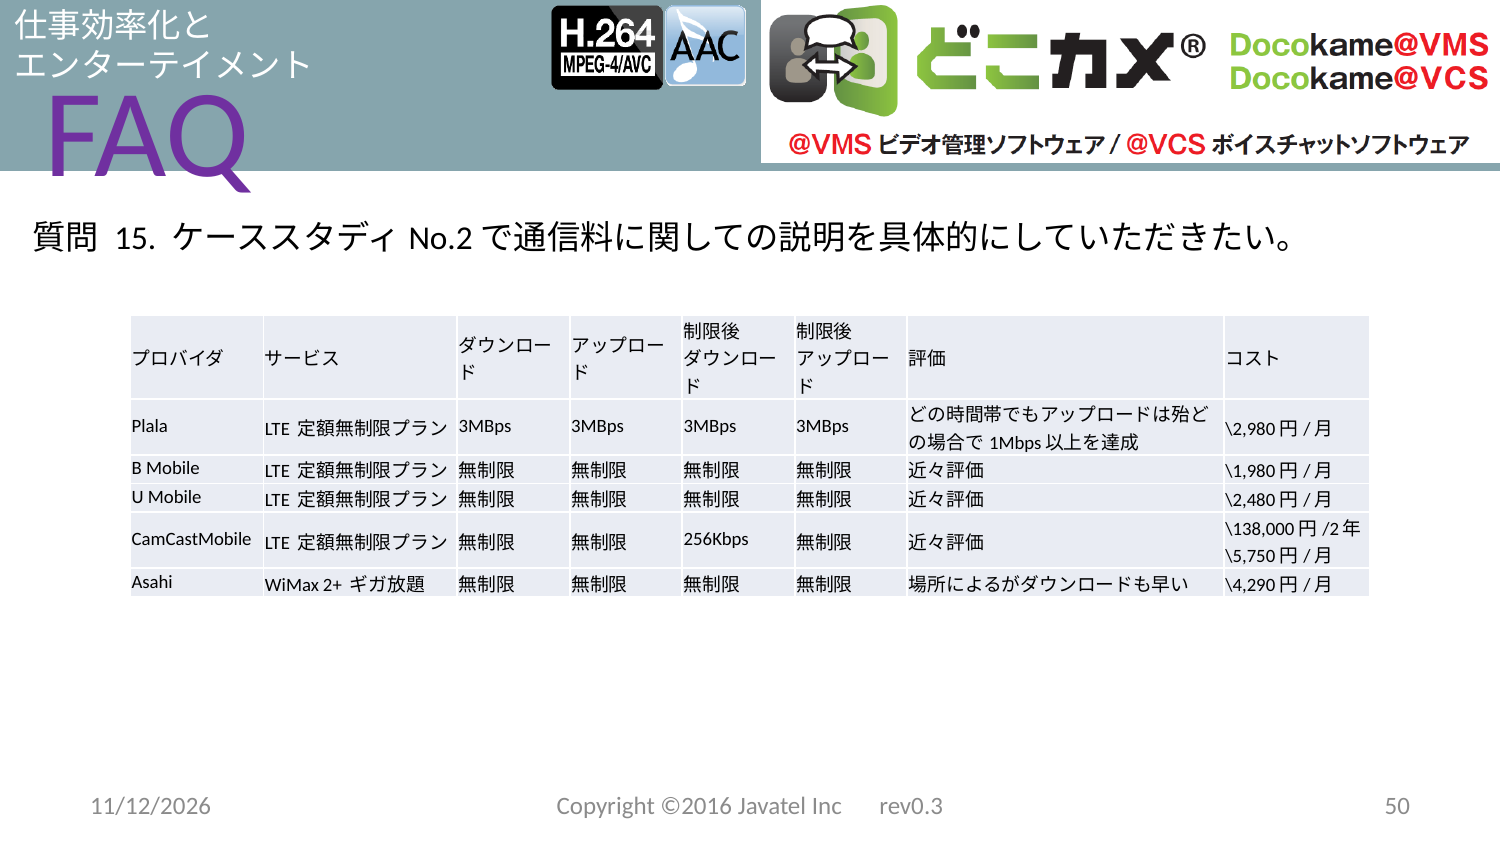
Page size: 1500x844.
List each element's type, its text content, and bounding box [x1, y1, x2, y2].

table_header プロバイダ [131, 316, 263, 398]
text_box 質問 15. ケーススタディNo.2で通信料に関しての説明を具体的にしていただきたい。 [17, 209, 1483, 264]
table_header 制限後 ダウンロード [683, 316, 794, 398]
text_box FAQ [29, 43, 715, 209]
table_cell 3MBps [796, 400, 906, 454]
table_cell 無制限 [796, 513, 906, 567]
table_cell 3MBps [683, 400, 794, 454]
table_cell 無制限 [571, 456, 681, 483]
table_header 評価 [908, 316, 1223, 398]
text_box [548, 3, 746, 92]
table_header サービス [264, 316, 456, 398]
table_cell 無制限 [683, 456, 794, 483]
table_header コスト [1225, 316, 1369, 398]
table_cell 無制限 [458, 513, 569, 567]
text_box 仕事効率化と エンターテイメント [0, 0, 760, 171]
table_cell CamCastMobile [131, 513, 263, 567]
table_cell 無制限 [458, 484, 569, 511]
table_cell 256Kbps [683, 513, 794, 567]
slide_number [75, 782, 425, 827]
table_header ダウンロード [458, 316, 569, 398]
table_cell 近々評価 [908, 484, 1223, 511]
footer Copyright ©2016 Javatel Inc rev0.3 [512, 782, 988, 827]
table_header 制限後 アップロード [796, 316, 906, 398]
table_cell \2,480円/月 [1225, 484, 1369, 511]
table_cell 無制限 [458, 569, 569, 596]
table_cell B Mobile [131, 456, 263, 483]
table_cell \4,290円/月 [1225, 569, 1369, 596]
table_cell どの時間帯でもアップロードは殆どの場合で1Mbps以上を達成 [908, 400, 1223, 454]
table_cell 無制限 [571, 569, 681, 596]
table_cell LTE 定額無制限プラン [264, 456, 456, 483]
table_cell Asahi [131, 569, 263, 596]
table_cell 無制限 [458, 456, 569, 483]
table_cell 無制限 [571, 513, 681, 567]
table_cell \138,000円/2年 \5,750円/月 [1225, 513, 1369, 567]
table_cell LTE 定額無制限プラン [264, 400, 456, 454]
table_header アップロード [571, 316, 681, 398]
table_cell 無制限 [796, 456, 906, 483]
table_cell LTE 定額無制限プラン [264, 484, 456, 511]
table_cell 近々評価 [908, 456, 1223, 483]
table_cell U Mobile [131, 484, 263, 511]
table_cell Plala [131, 400, 263, 454]
table_cell 無制限 [796, 569, 906, 596]
table_cell 場所によるがダウンロードも早い [908, 569, 1223, 596]
table_cell 3MBps [458, 400, 569, 454]
slide_number 50 [1074, 782, 1425, 827]
table_cell \1,980円/月 [1225, 456, 1369, 483]
table_cell 近々評価 [908, 513, 1223, 567]
picture [761, 0, 1500, 163]
table_cell 3MBps [571, 400, 681, 454]
table_cell WiMax 2+ ギガ放題 [264, 569, 456, 596]
table_cell LTE 定額無制限プラン [264, 513, 456, 567]
table_cell 無制限 [683, 569, 794, 596]
table_cell 無制限 [796, 484, 906, 511]
table_cell 無制限 [683, 484, 794, 511]
table_cell \2,980円/月 [1225, 400, 1369, 454]
table_cell 無制限 [571, 484, 681, 511]
